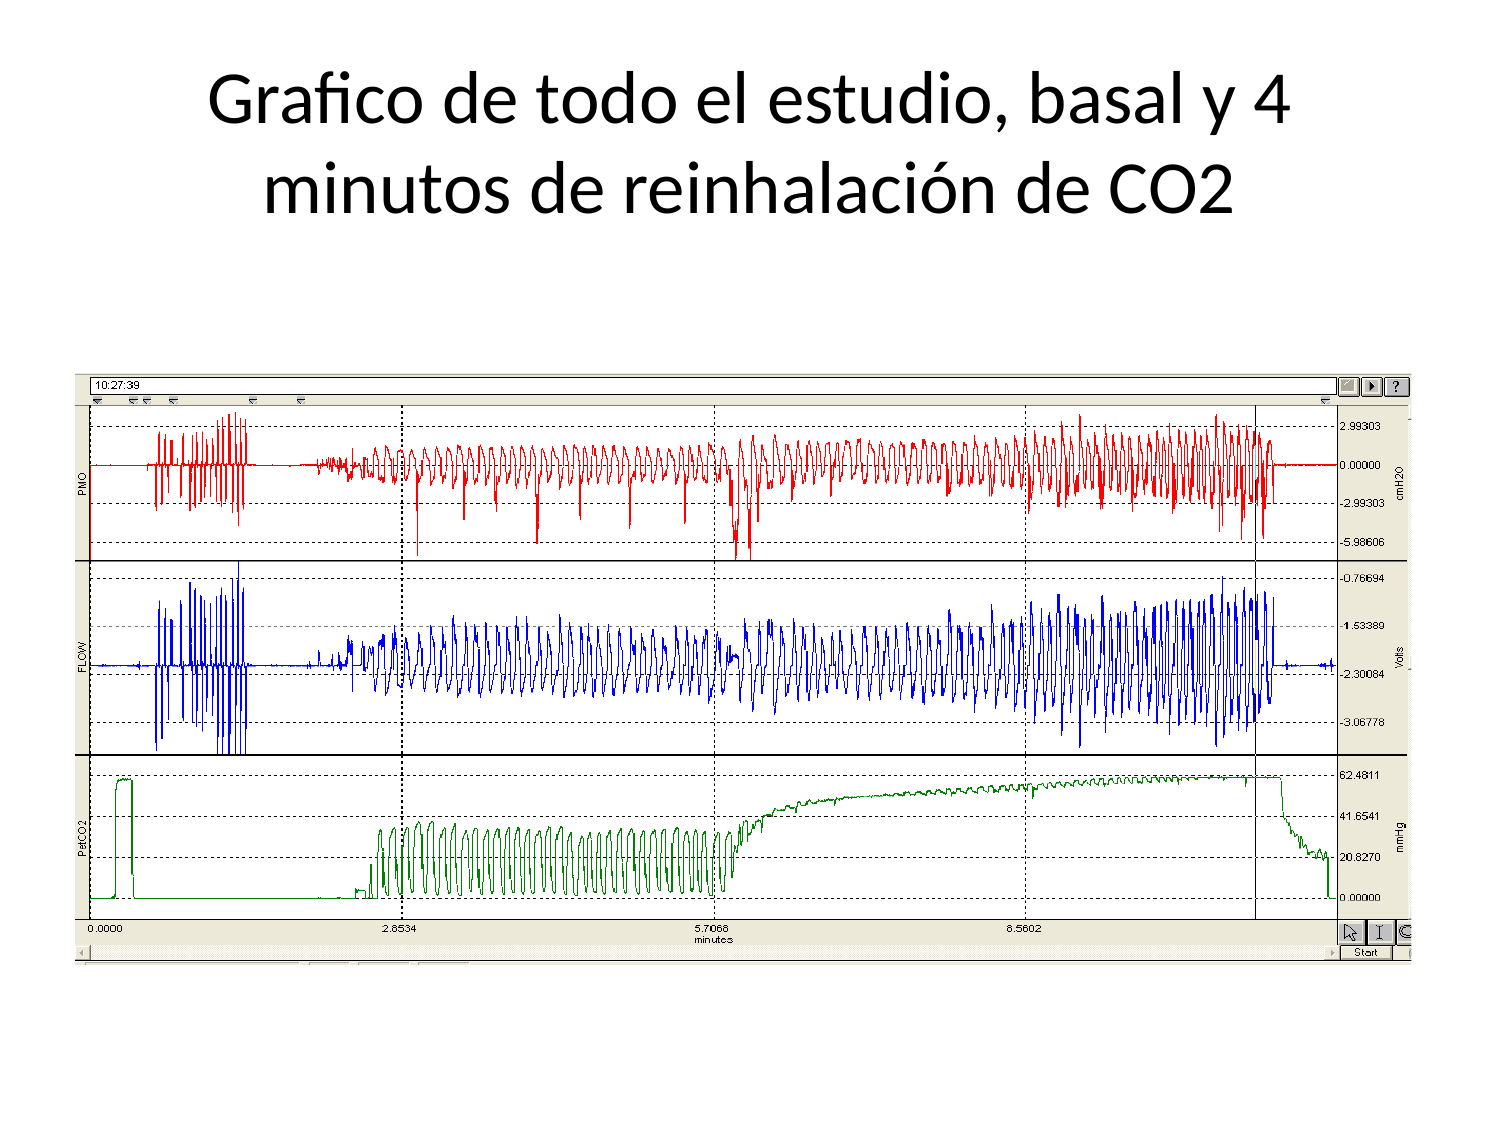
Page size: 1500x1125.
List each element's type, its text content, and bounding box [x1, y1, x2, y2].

title Grafico de todo el estudio, basal y 4 minutos de reinhalación de CO2 [74, 44, 1426, 233]
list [74, 373, 1412, 965]
